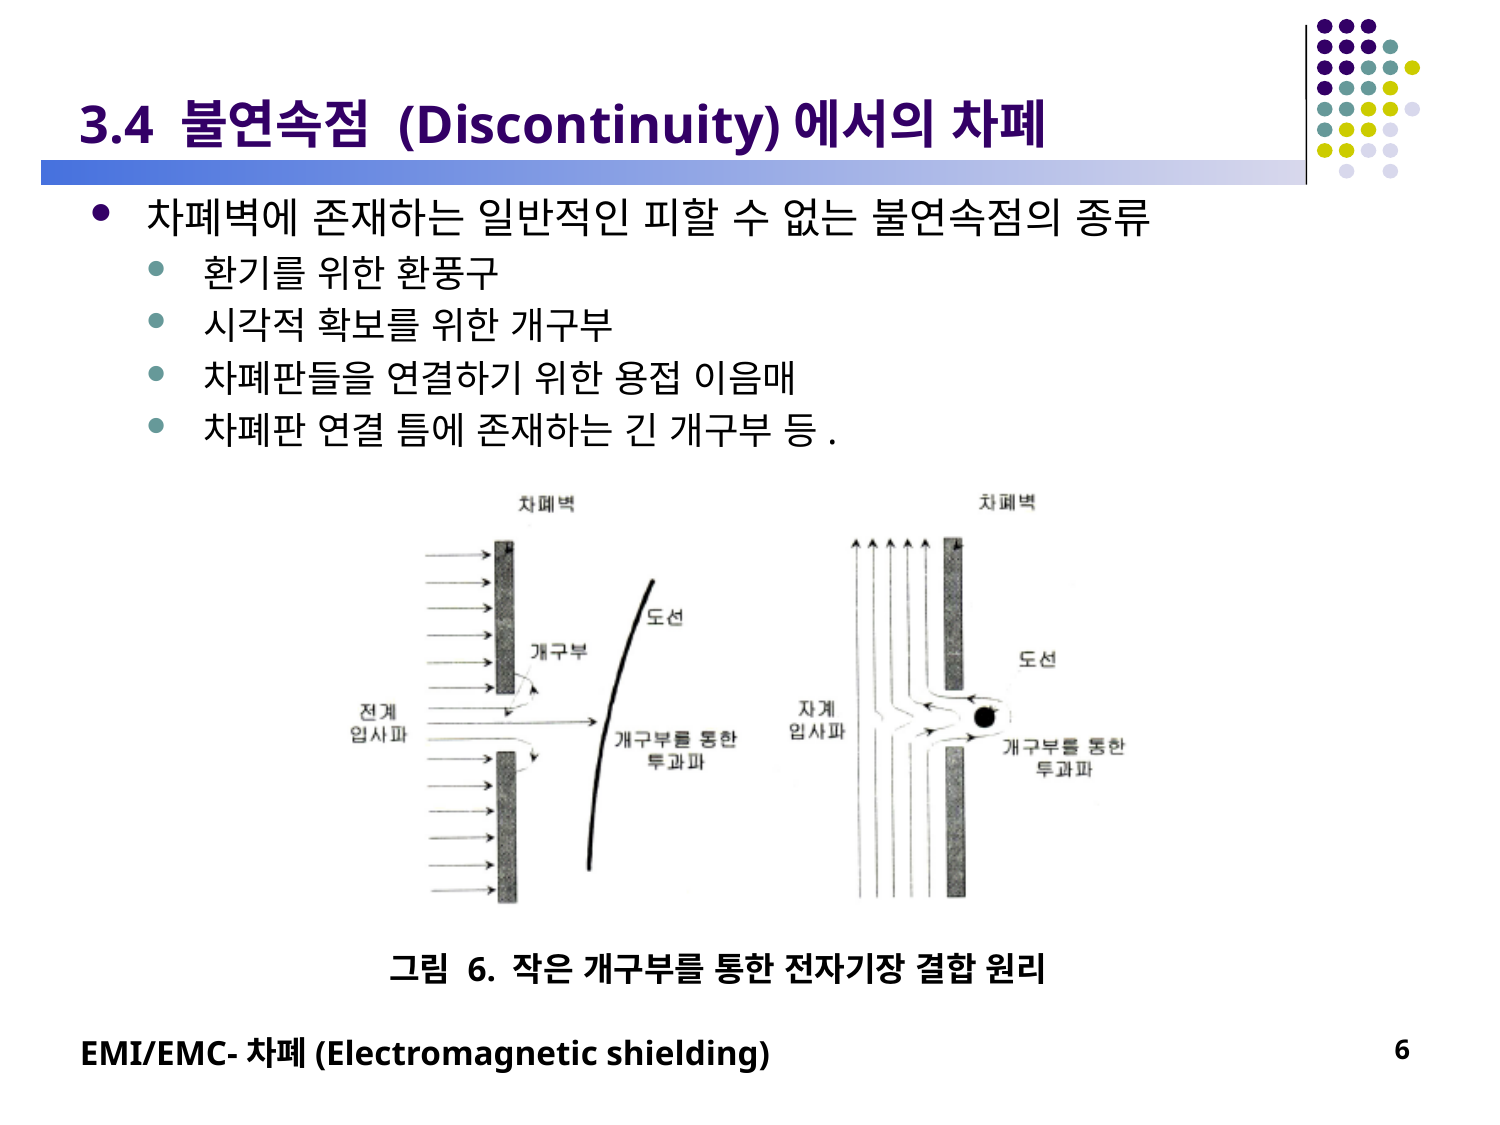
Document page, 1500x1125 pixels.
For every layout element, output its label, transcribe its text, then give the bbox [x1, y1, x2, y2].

list 차폐벽에 존재하는 일반적인 피할 수 없는 불연속점의 종류 환기를 위한 환풍구 시각적 확보를 위한 개구부 차폐판들을 연결하기 위한 용접 이음매 차폐판 연결 틈에 존재하는 긴 개구부 등. [74, 184, 1426, 1006]
footer EMI/EMC-차폐(Electromagnetic shielding) [64, 1024, 988, 1101]
slide_number 6 [1074, 1024, 1426, 1101]
text_box 그림 6. 작은 개구부를 통한 전자기장 결합 원리 [374, 940, 1125, 996]
title 3.4 불연속점 (Discontinuity)에서의 차폐 [64, 54, 1303, 162]
picture [336, 491, 1140, 916]
